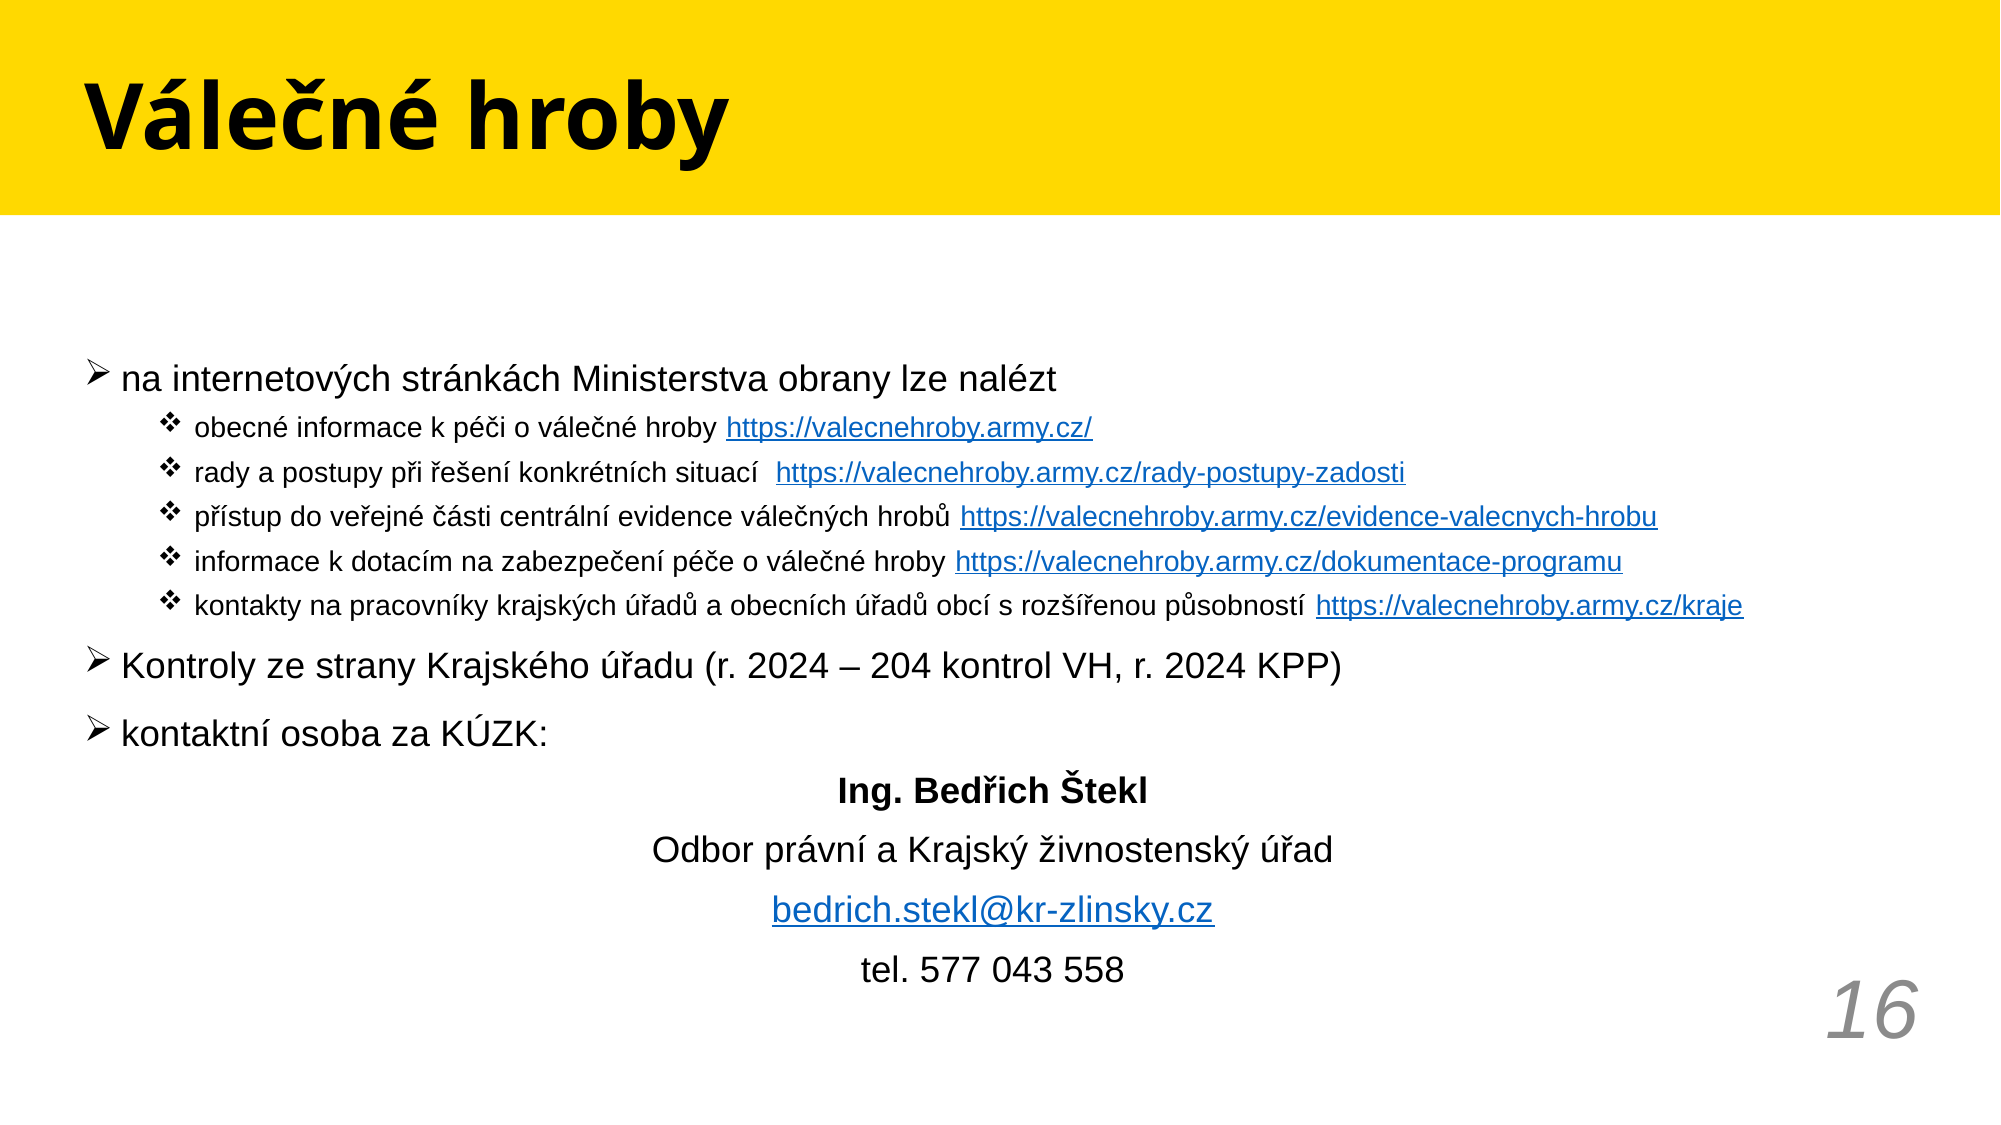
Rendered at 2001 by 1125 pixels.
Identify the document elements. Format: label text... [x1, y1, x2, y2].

slide_number 16 [1483, 976, 1934, 1063]
list na internetových stránkách Ministerstva obrany lze nalézt obecné informace k péči o válečné hroby https://valecnehroby.army.cz/ rady a postupy při řešení konkrétních situací https://valecnehroby.army.cz/rady-postupy-zadosti přístup do veřejné části centrální evidence válečných hrobů https://valecnehroby.army.cz/evidence-valecnych-hrobu informace k dotacím na zabezpečení péče o válečné hroby https://valecnehroby.army.cz/dokumentace-programu kontakty na pracovníky krajských úřadů a obecních úřadů obcí s rozšířenou působností https://valecnehroby.army.cz/kraje Kontroly ze strany Krajského úřadu (r. 2024 – 204 kontrol VH, r. 2024 KPP) kontaktní osoba za KÚZK: Ing. Bedřich Štekl Odbor právní a Krajský živnostenský úřad bedrich.stekl@kr-zlinsky.cz tel. 577 043 558 [69, 347, 1918, 1003]
title Válečné hroby [69, 62, 1918, 216]
